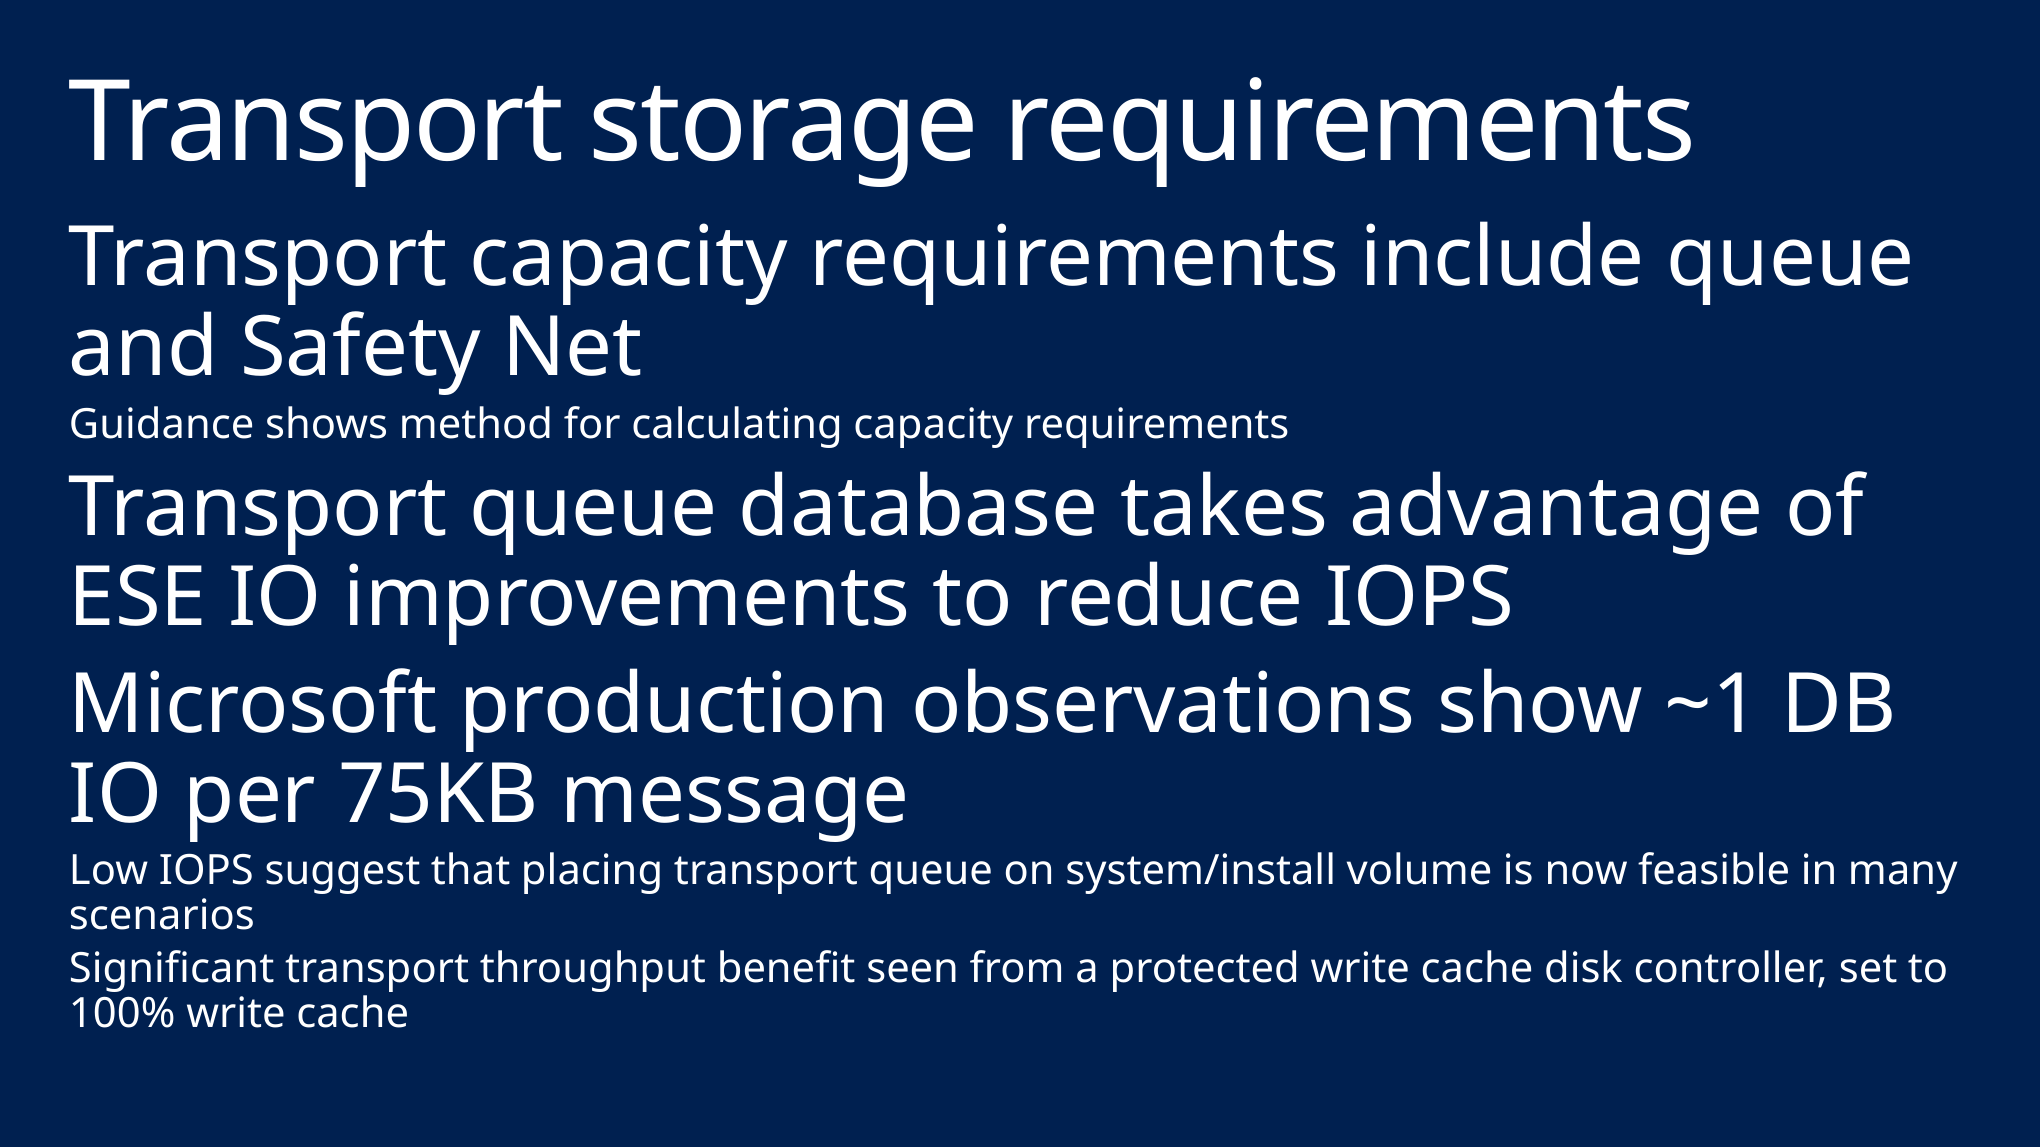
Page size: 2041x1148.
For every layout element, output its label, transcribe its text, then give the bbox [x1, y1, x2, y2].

list Transport capacity requirements include queue and Safety Net Guidance shows method for calculating capacity requirements Transport queue database takes advantage of ESE IO improvements to reduce IOPS Microsoft production observations show ~1 DB IO per 75KB message Low IOPS suggest that placing transport queue on system/install volume is now feasible in many scenarios Significant transport throughput benefit seen from a protected write cache disk controller, set to 100% write cache [45, 198, 1996, 1073]
title Transport storage requirements [45, 48, 1996, 198]
